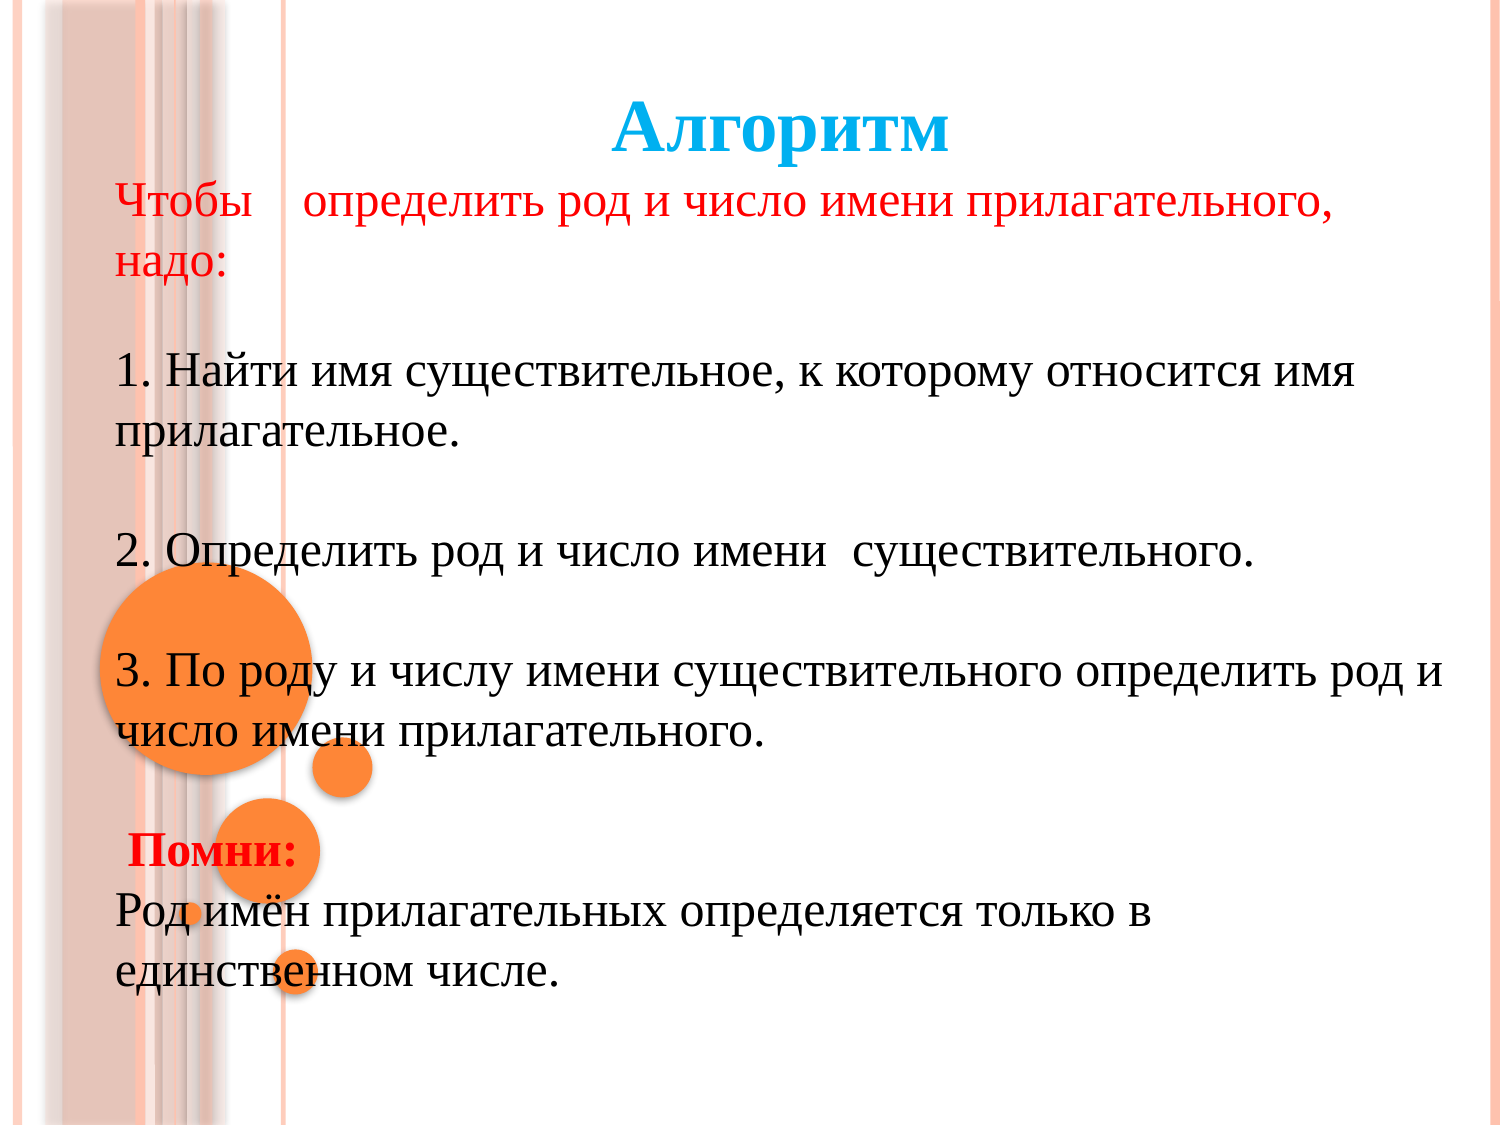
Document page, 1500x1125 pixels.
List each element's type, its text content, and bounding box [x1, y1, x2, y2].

text_box Алгоритм Чтобы определить род и число имени прилагательного, надо: 1. Найти имя существительное, к которому относится имя прилагательное. 2. Определить род и число имени существительного. 3. По роду и числу имени существительного определить род и число имени прилагательного. Помни: Род имён прилагательных определяется только в единственном числе. [99, 68, 1463, 1125]
